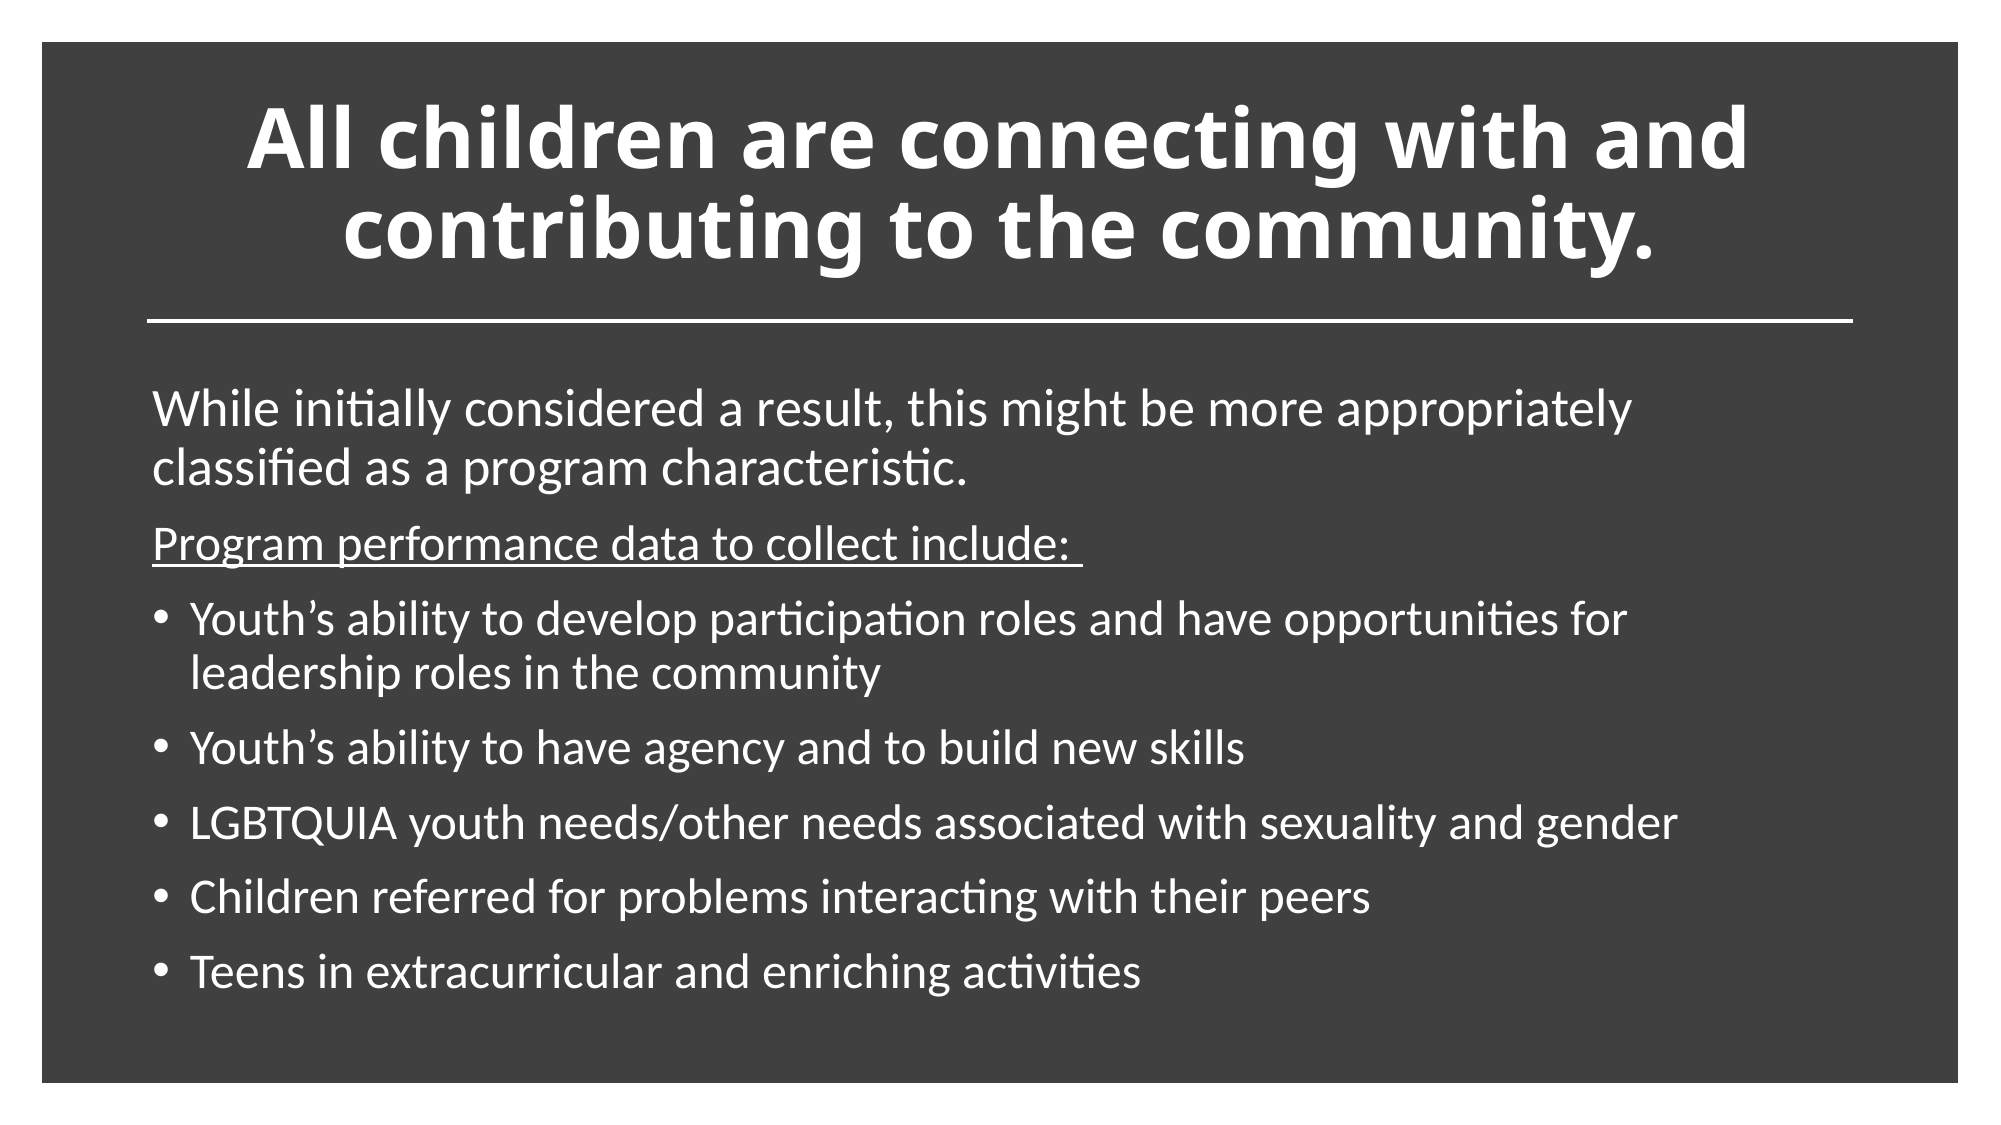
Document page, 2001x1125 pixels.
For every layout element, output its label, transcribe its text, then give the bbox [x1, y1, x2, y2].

title All children are connecting with and contributing to the community. [137, 78, 1863, 296]
text_box [52, 51, 1948, 1073]
list While initially considered a result, this might be more appropriately classified as a program characteristic. Program performance data to collect include: Youth’s ability to develop participation roles and have opportunities for leadership roles in the community Youth’s ability to have agency and to build new skills LGBTQUIA youth needs/other needs associated with sexuality and gender Children referred for problems interacting with their peers Teens in extracurricular and enriching activities [137, 372, 1863, 1047]
